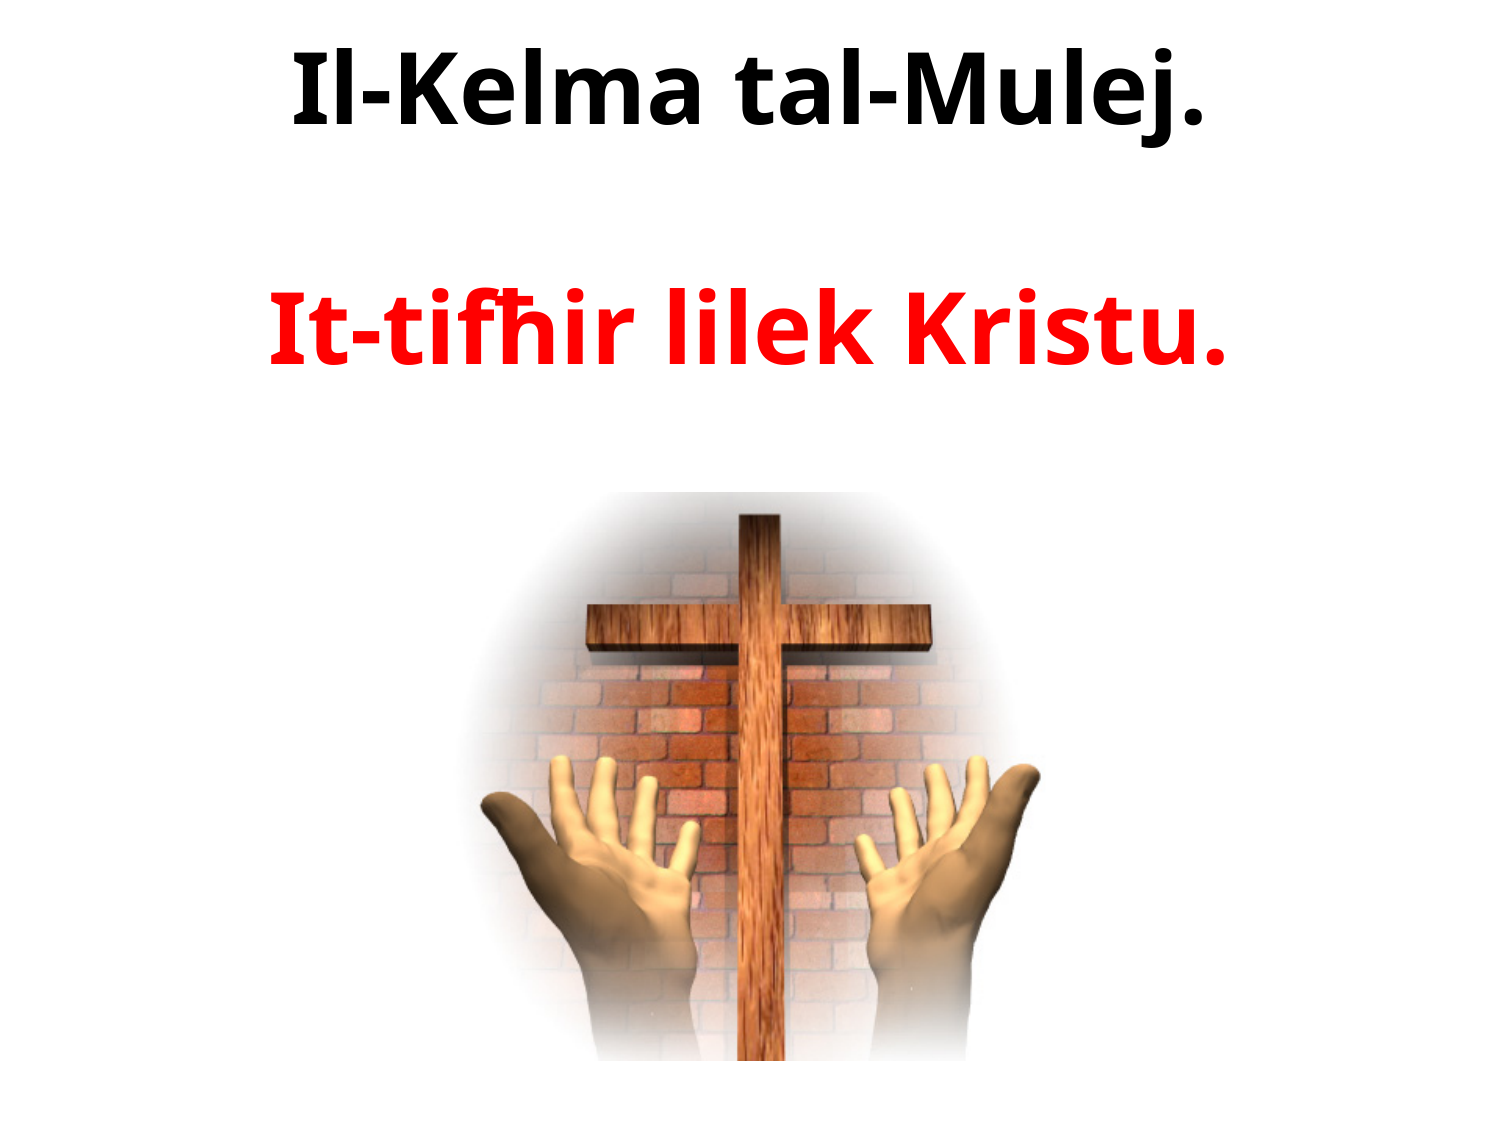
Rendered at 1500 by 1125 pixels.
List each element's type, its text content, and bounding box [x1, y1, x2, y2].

title Il-Kelma tal-Mulej. It-tifħir lilek Kristu. [0, 70, 1500, 460]
picture [445, 491, 1055, 1062]
